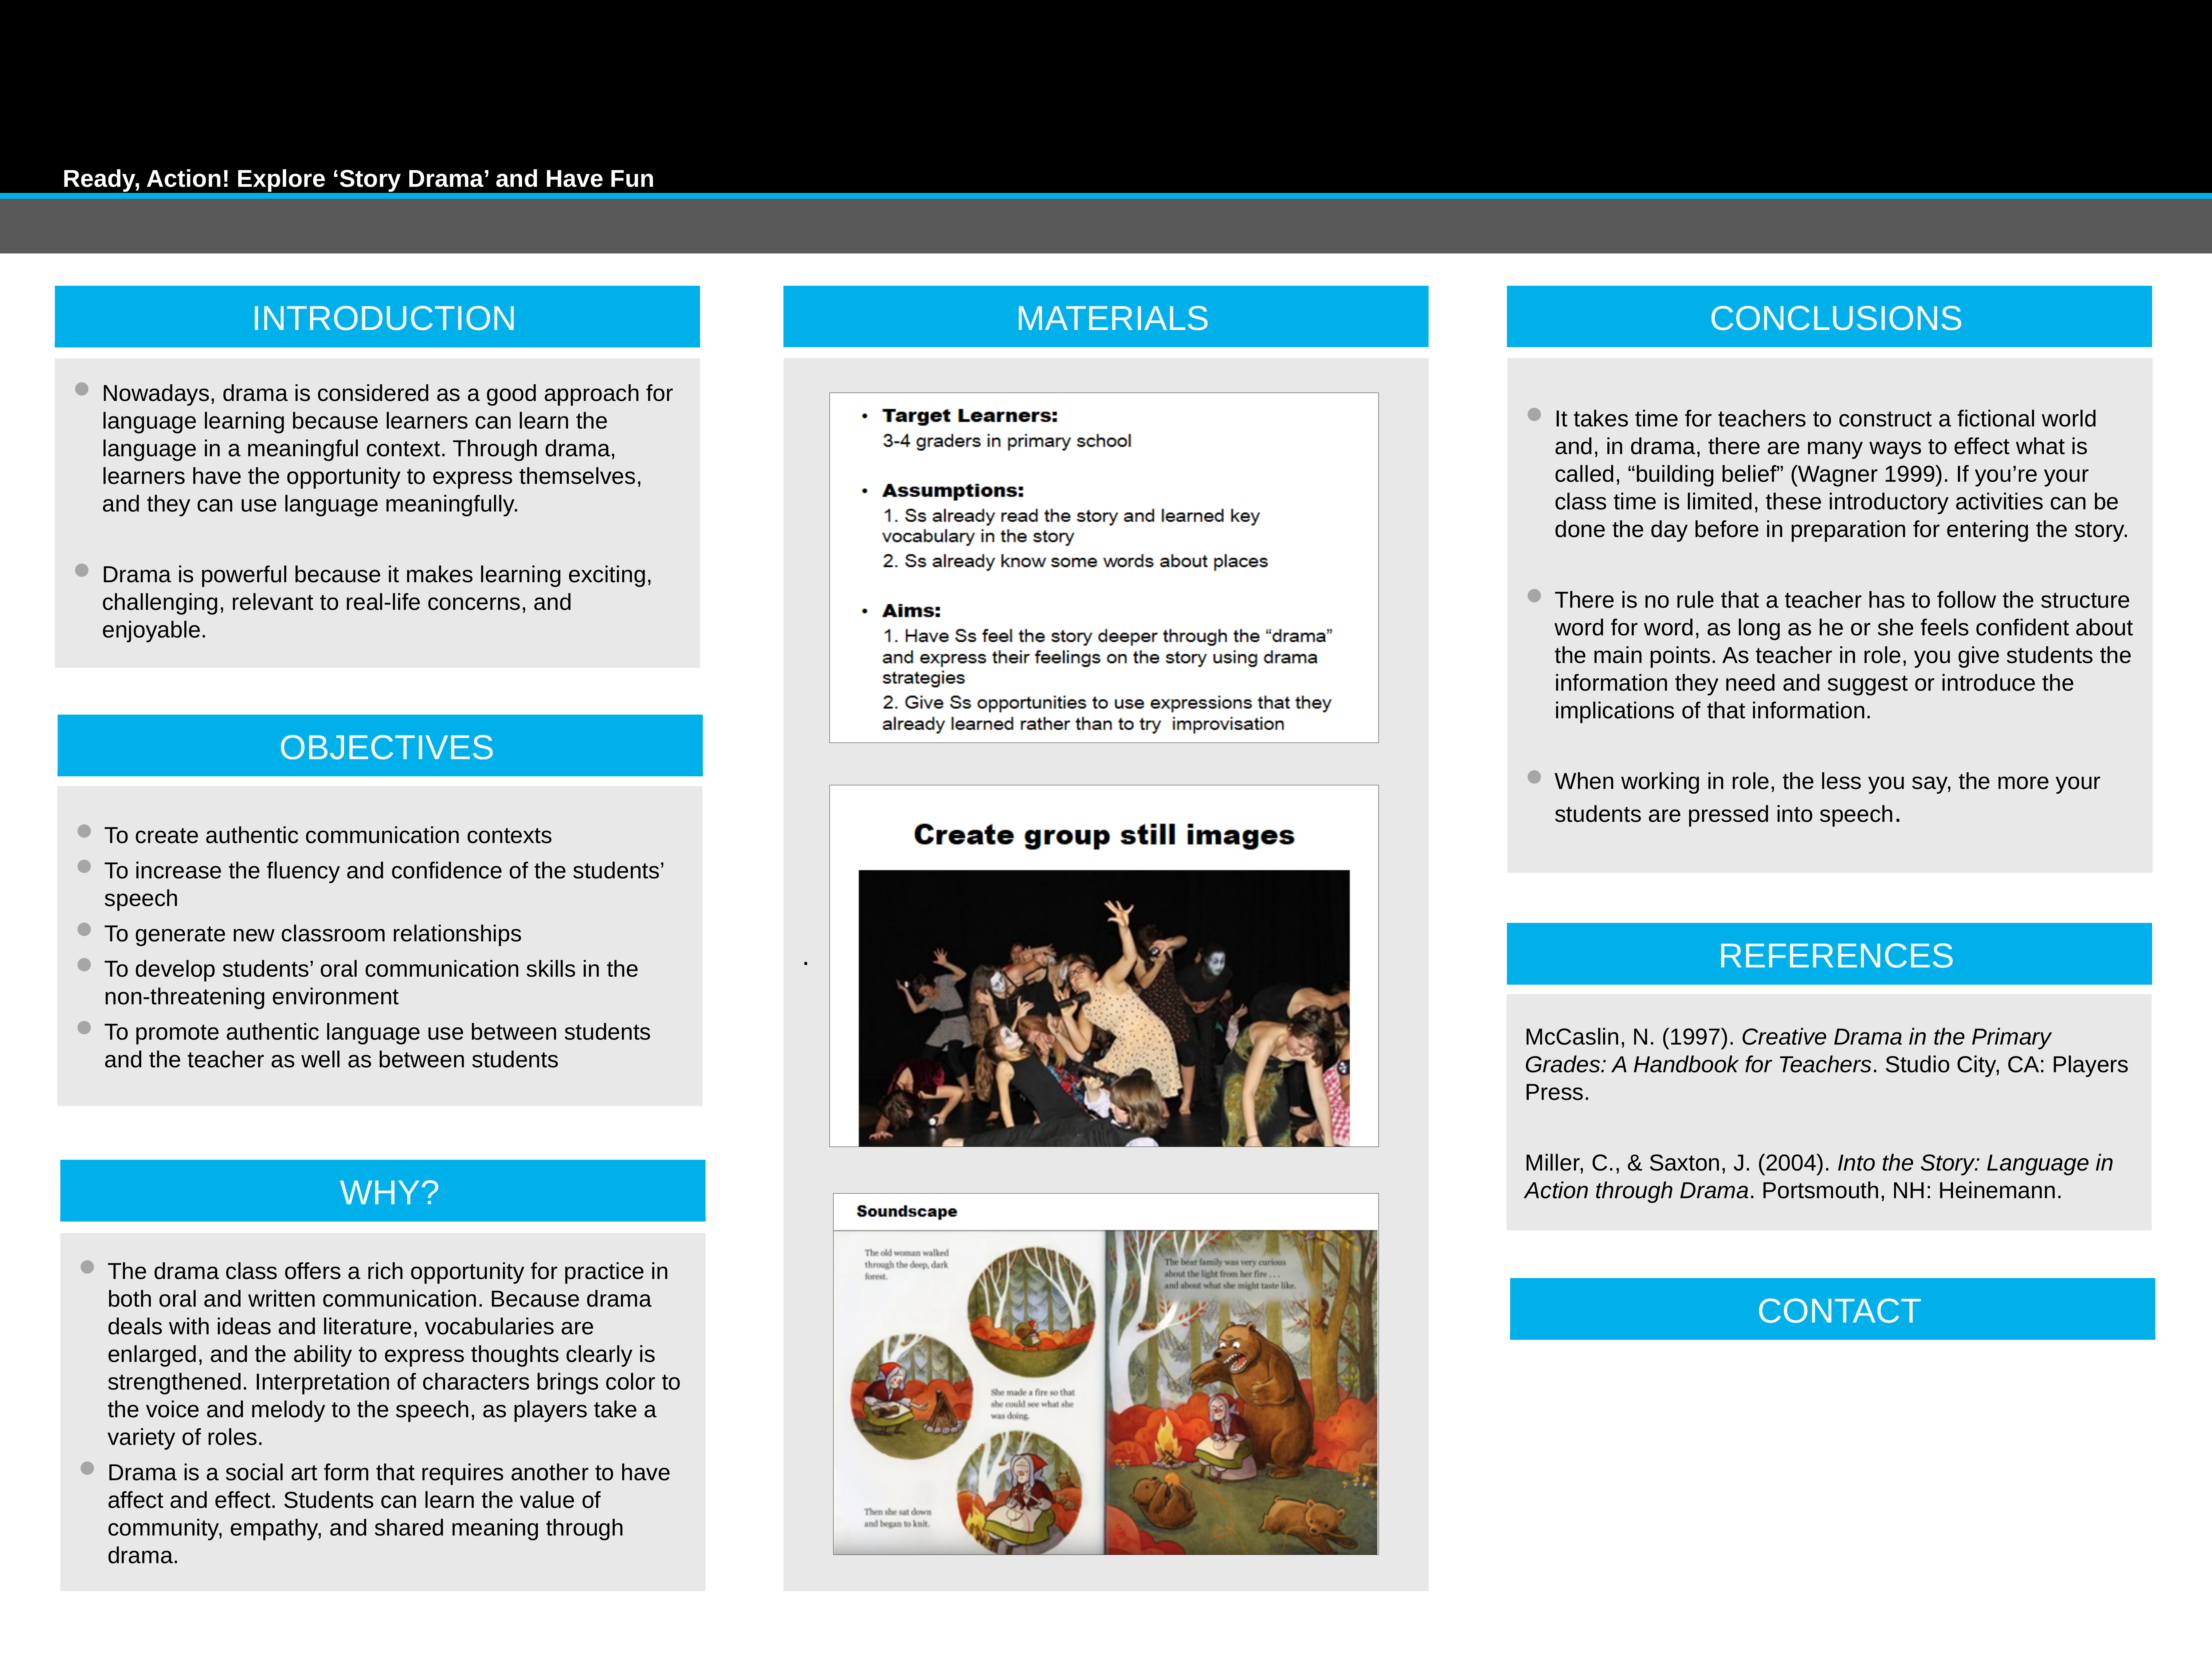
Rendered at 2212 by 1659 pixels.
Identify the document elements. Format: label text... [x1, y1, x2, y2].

title Ready, Action! Explore ‘Story Drama’ and Have Fun [58, 57, 1787, 224]
list The drama class offers a rich opportunity for practice in both oral and written communication. Because drama deals with ideas and literature, vocabularies are enlarged, and the ability to express thoughts clearly is strengthened. Interpretation of characters brings color to the voice and melody to the speech, as players take a variety of roles. Drama is a social art form that requires another to have affect and effect. Students can learn the value of community, empathy, and shared meaning through drama. [60, 1233, 706, 1591]
list WHY? [60, 1160, 706, 1222]
list To create authentic communication contexts To increase the fluency and confidence of the students’ speech To generate new classroom relationships To develop students’ oral communication skills in the non-threatening environment To promote authentic language use between students and the teacher as well as between students [57, 786, 702, 1106]
list OBJECTIVES [57, 715, 703, 776]
picture [829, 393, 1379, 743]
list MATERIALS [783, 286, 1429, 347]
list CONCLUSIONS [1507, 286, 2152, 347]
picture [833, 1193, 1379, 1555]
list . [783, 358, 1429, 1591]
list CONTACT [1510, 1278, 2155, 1340]
picture [829, 785, 1379, 1147]
list It takes time for teachers to construct a fictional world and, in drama, there are many ways to effect what is called, “building belief” (Wagner 1999). If you’re your class time is limited, these introductory activities can be done the day before in preparation for entering the story. There is no rule that a teacher has to follow the structure word for word, as long as he or she feels confident about the main points. As teacher in role, you give students the information they need and suggest or introduce the implications of that information. When working in role, the less you say, the more your students are pressed into speech. [1507, 358, 2153, 873]
list Nowadays, drama is considered as a good approach for language learning because learners can learn the language in a meaningful context. Through drama, learners have the opportunity to express themselves, and they can use language meaningfully. Drama is powerful because it makes learning exciting, challenging, relevant to real-life concerns, and enjoyable. [55, 358, 700, 668]
list McCaslin, N. (1997). Creative Drama in the Primary Grades: A Handbook for Teachers. Studio City, CA: Players Press. Miller, C., & Saxton, J. (2004). Into the Story: Language in Action through Drama. Portsmouth, NH: Heinemann. [1506, 994, 2152, 1230]
list REFERENCES [1507, 923, 2152, 985]
list INTRODUCTION [55, 286, 700, 347]
